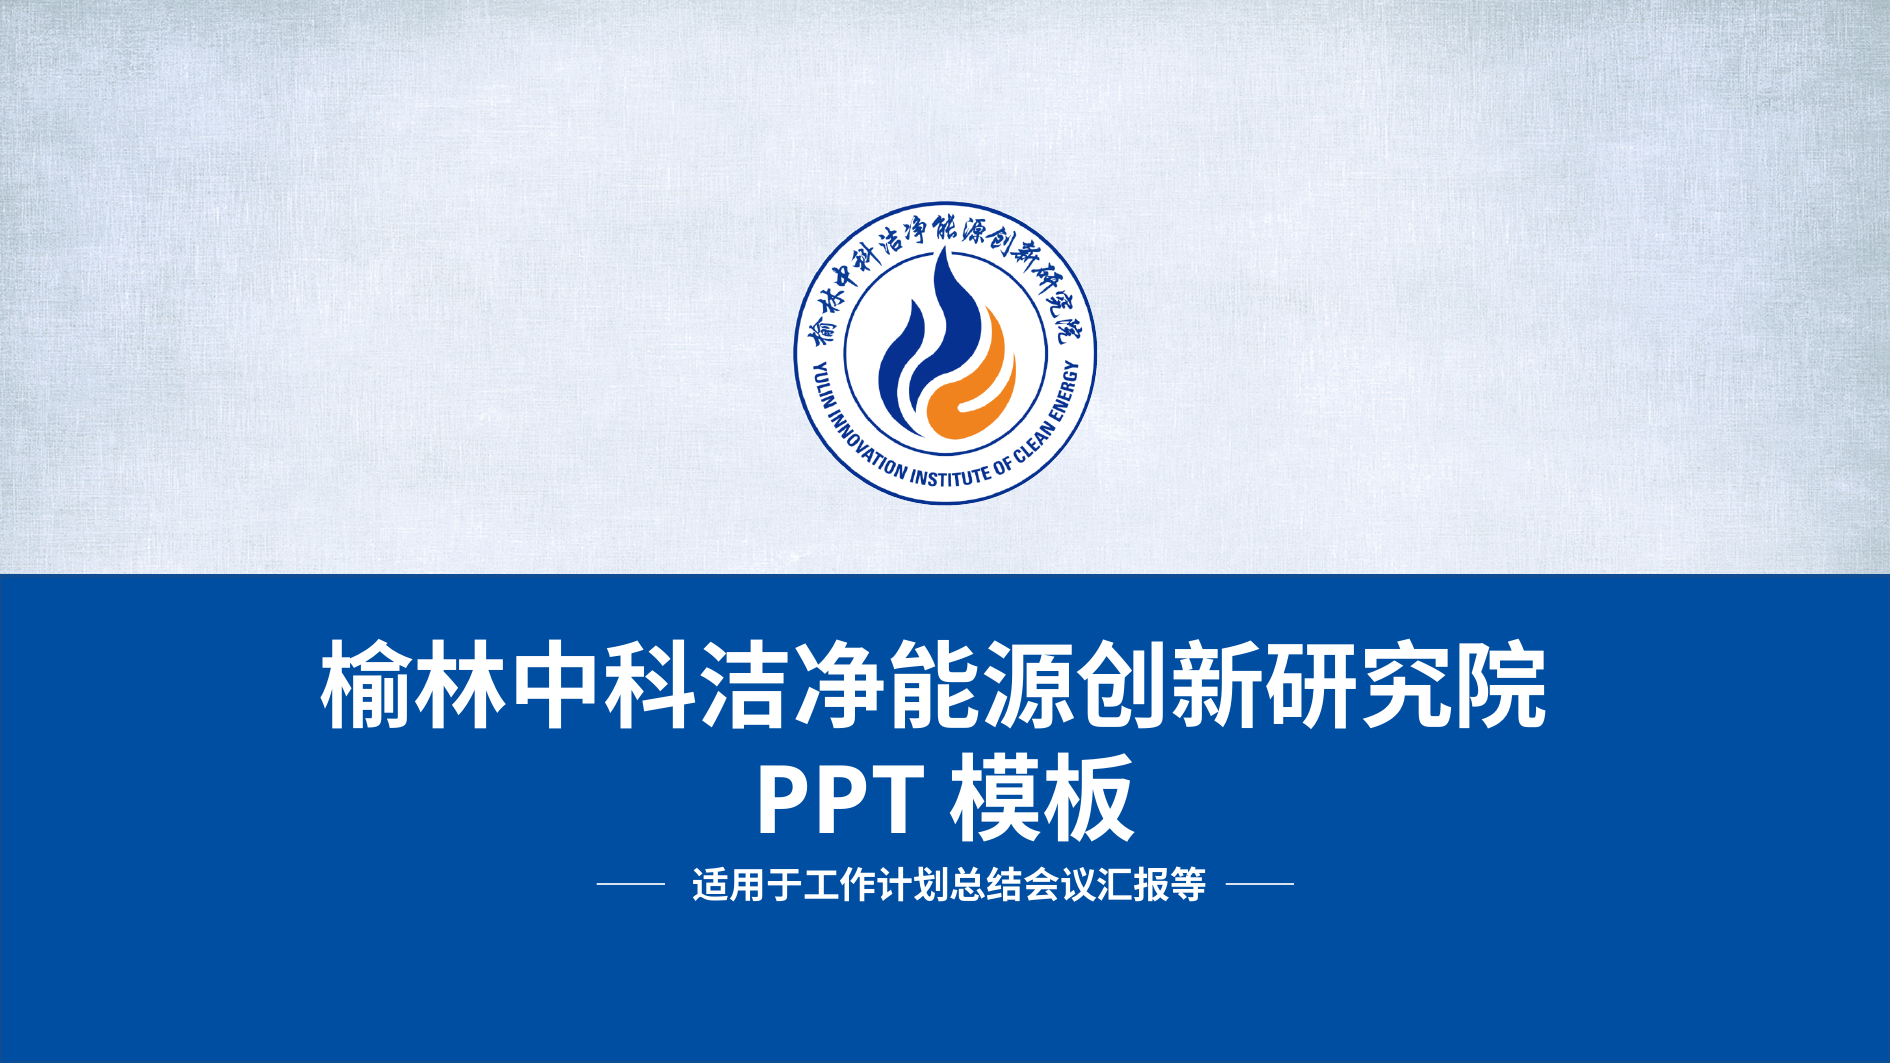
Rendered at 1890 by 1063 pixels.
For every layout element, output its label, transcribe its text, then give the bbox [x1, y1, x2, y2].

text_box —— 适用于工作计划总结会议汇报等 —— [462, 854, 1430, 914]
text_box [0, 574, 1890, 1063]
picture [0, 0, 1890, 574]
text_box 榆林中科洁净能源创新研究院PPT模板 [230, 618, 1660, 861]
